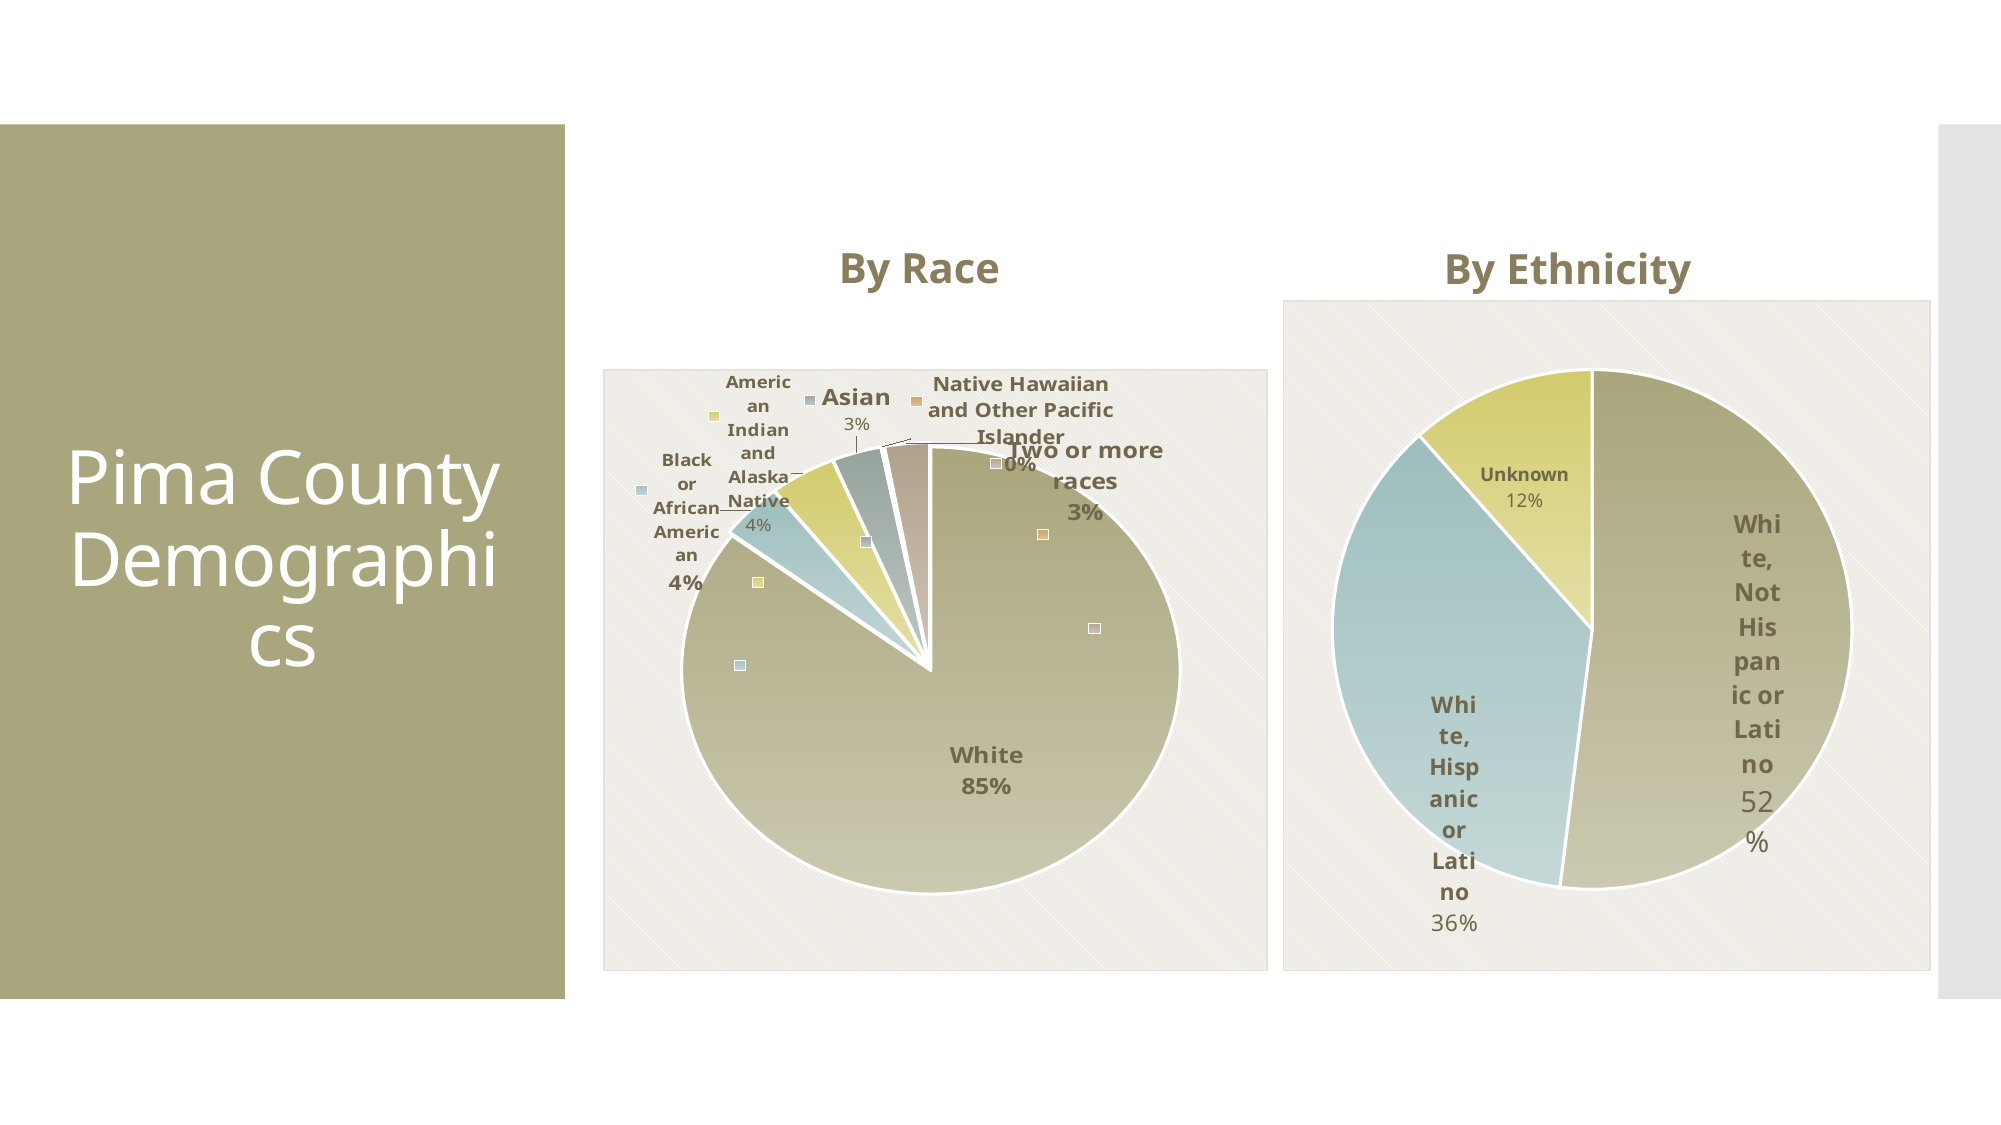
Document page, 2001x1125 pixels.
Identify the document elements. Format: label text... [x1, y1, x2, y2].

list By Race [634, 203, 1205, 300]
title Pima County Demographics [41, 184, 525, 940]
chart [602, 300, 1268, 972]
list By Ethnicity [1282, 167, 1853, 300]
chart [1282, 300, 1931, 972]
